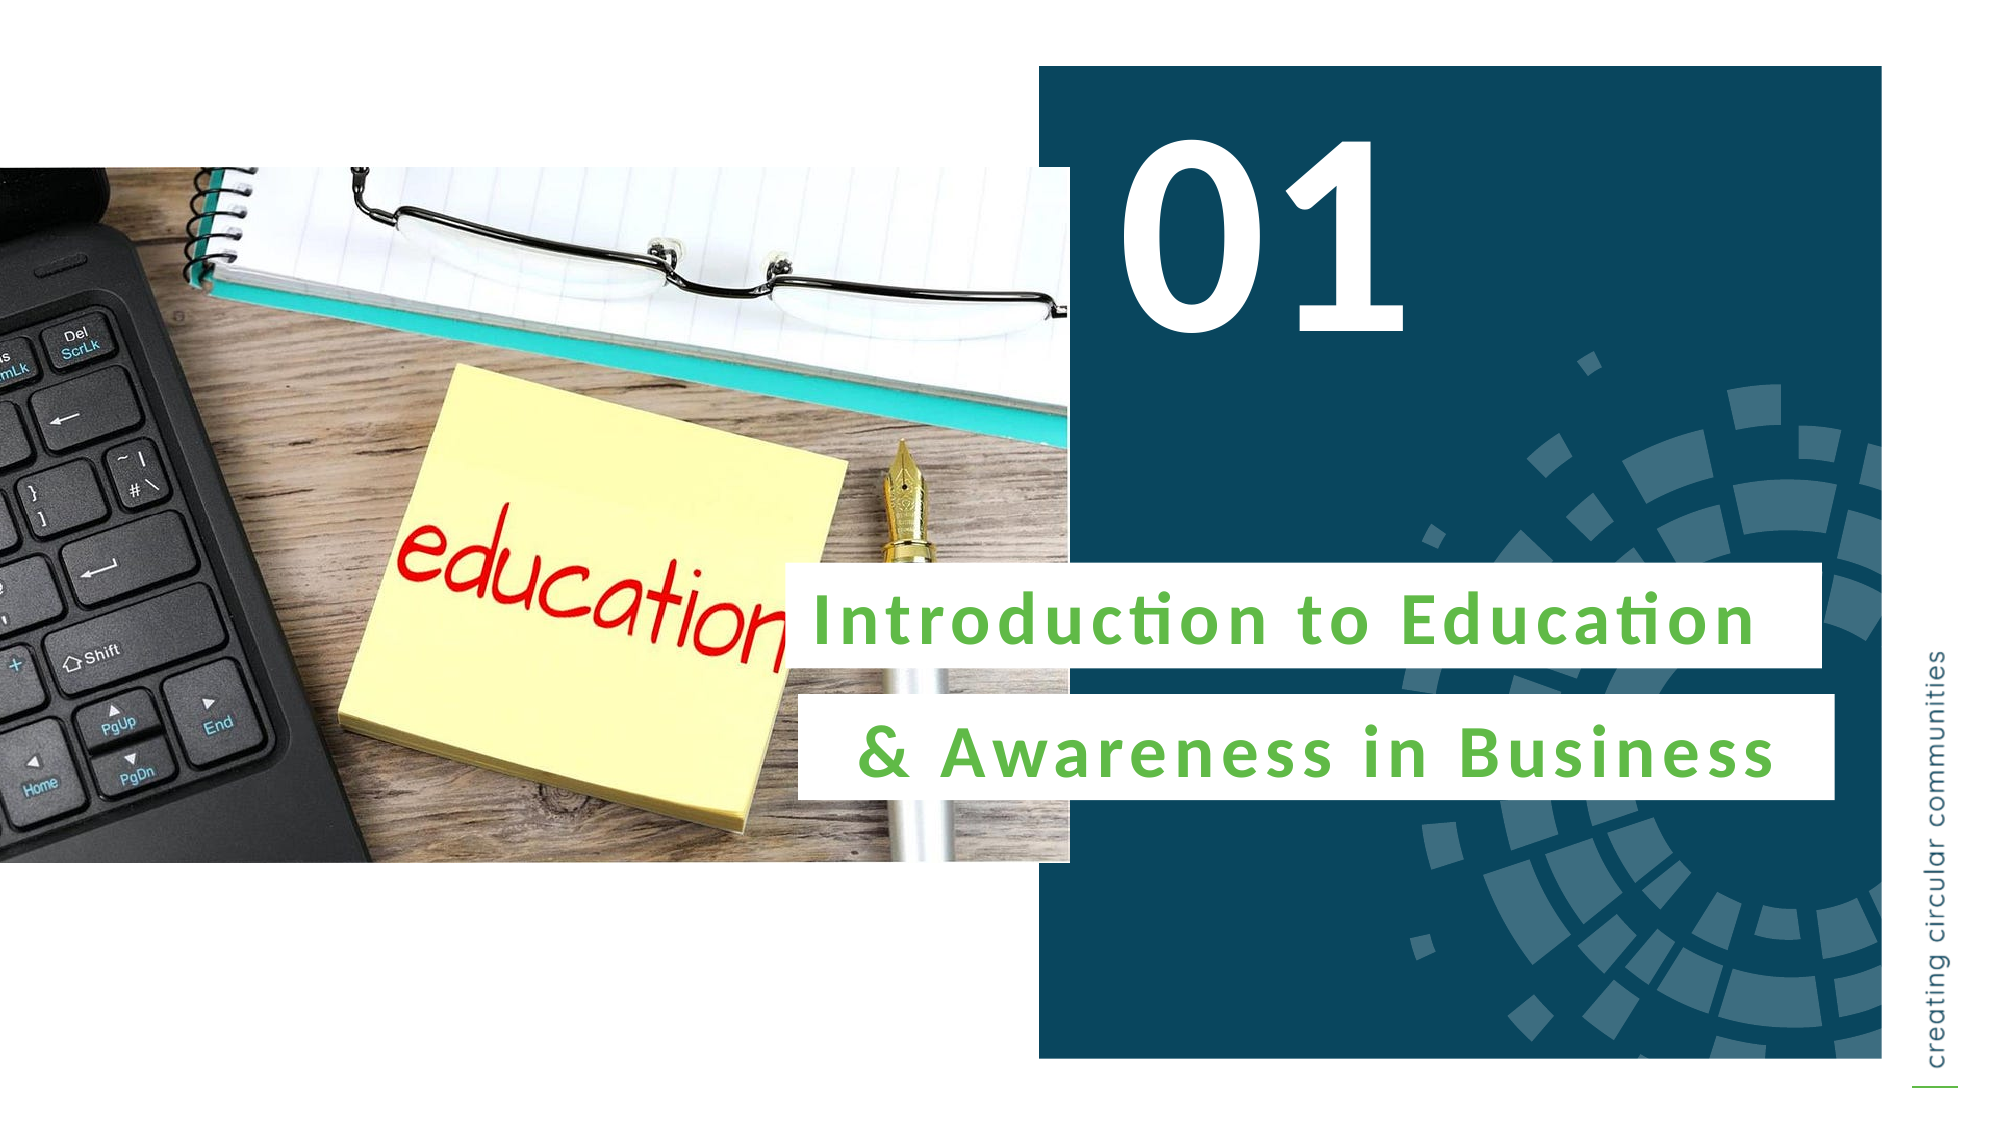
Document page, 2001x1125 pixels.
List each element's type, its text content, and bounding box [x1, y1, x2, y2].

list 01 [1104, 72, 1444, 168]
picture [1919, 637, 1955, 1075]
text_box & Awareness in Business [1070, 693, 1836, 801]
picture [0, 167, 1070, 863]
text_box Introduction to Education [1070, 562, 1857, 668]
